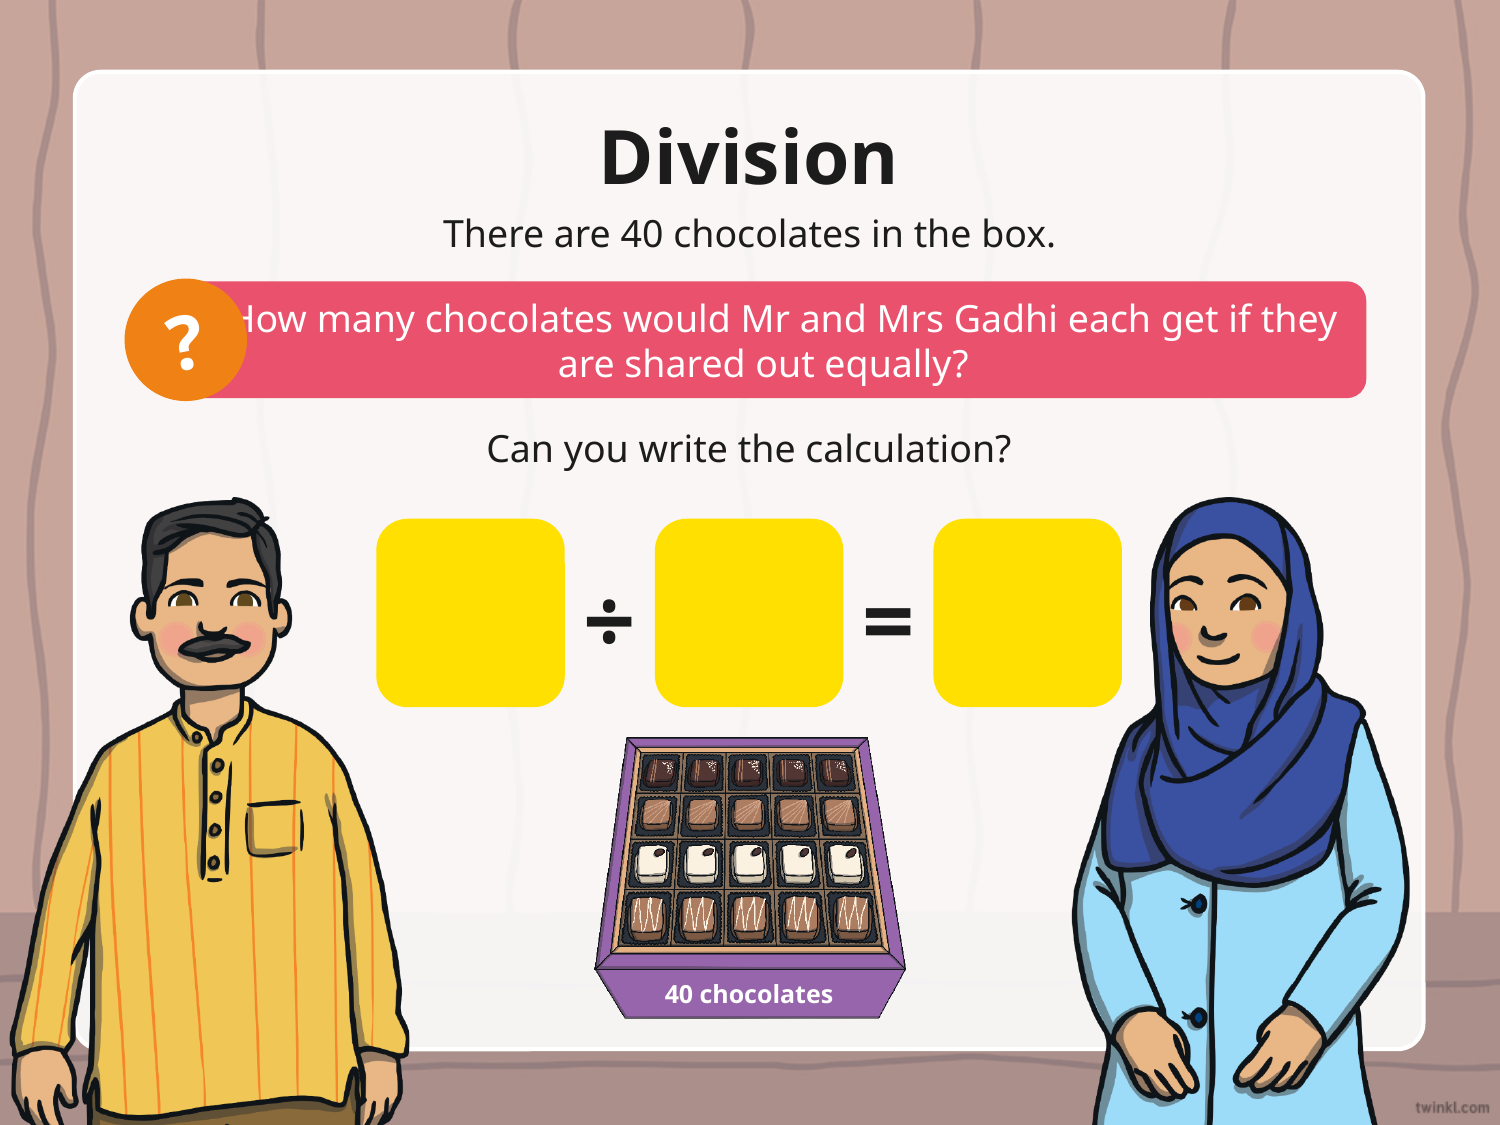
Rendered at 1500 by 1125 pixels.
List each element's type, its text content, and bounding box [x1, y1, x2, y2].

text_box [410, 517, 566, 709]
text_box There are 40 chocolates in the box. [123, 209, 1376, 255]
text_box = [821, 562, 956, 673]
text_box ? [123, 277, 249, 403]
text_box [653, 517, 845, 709]
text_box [594, 737, 906, 1019]
text_box Can you write the calculation? [123, 424, 1376, 470]
title Division [73, 76, 1426, 244]
picture [0, 0, 1500, 1125]
text_box ÷ [543, 562, 677, 673]
text_box How many chocolates would Mr and Mrs Gadhi each get if they are shared out equally? [206, 280, 1368, 400]
text_box [932, 517, 1059, 709]
